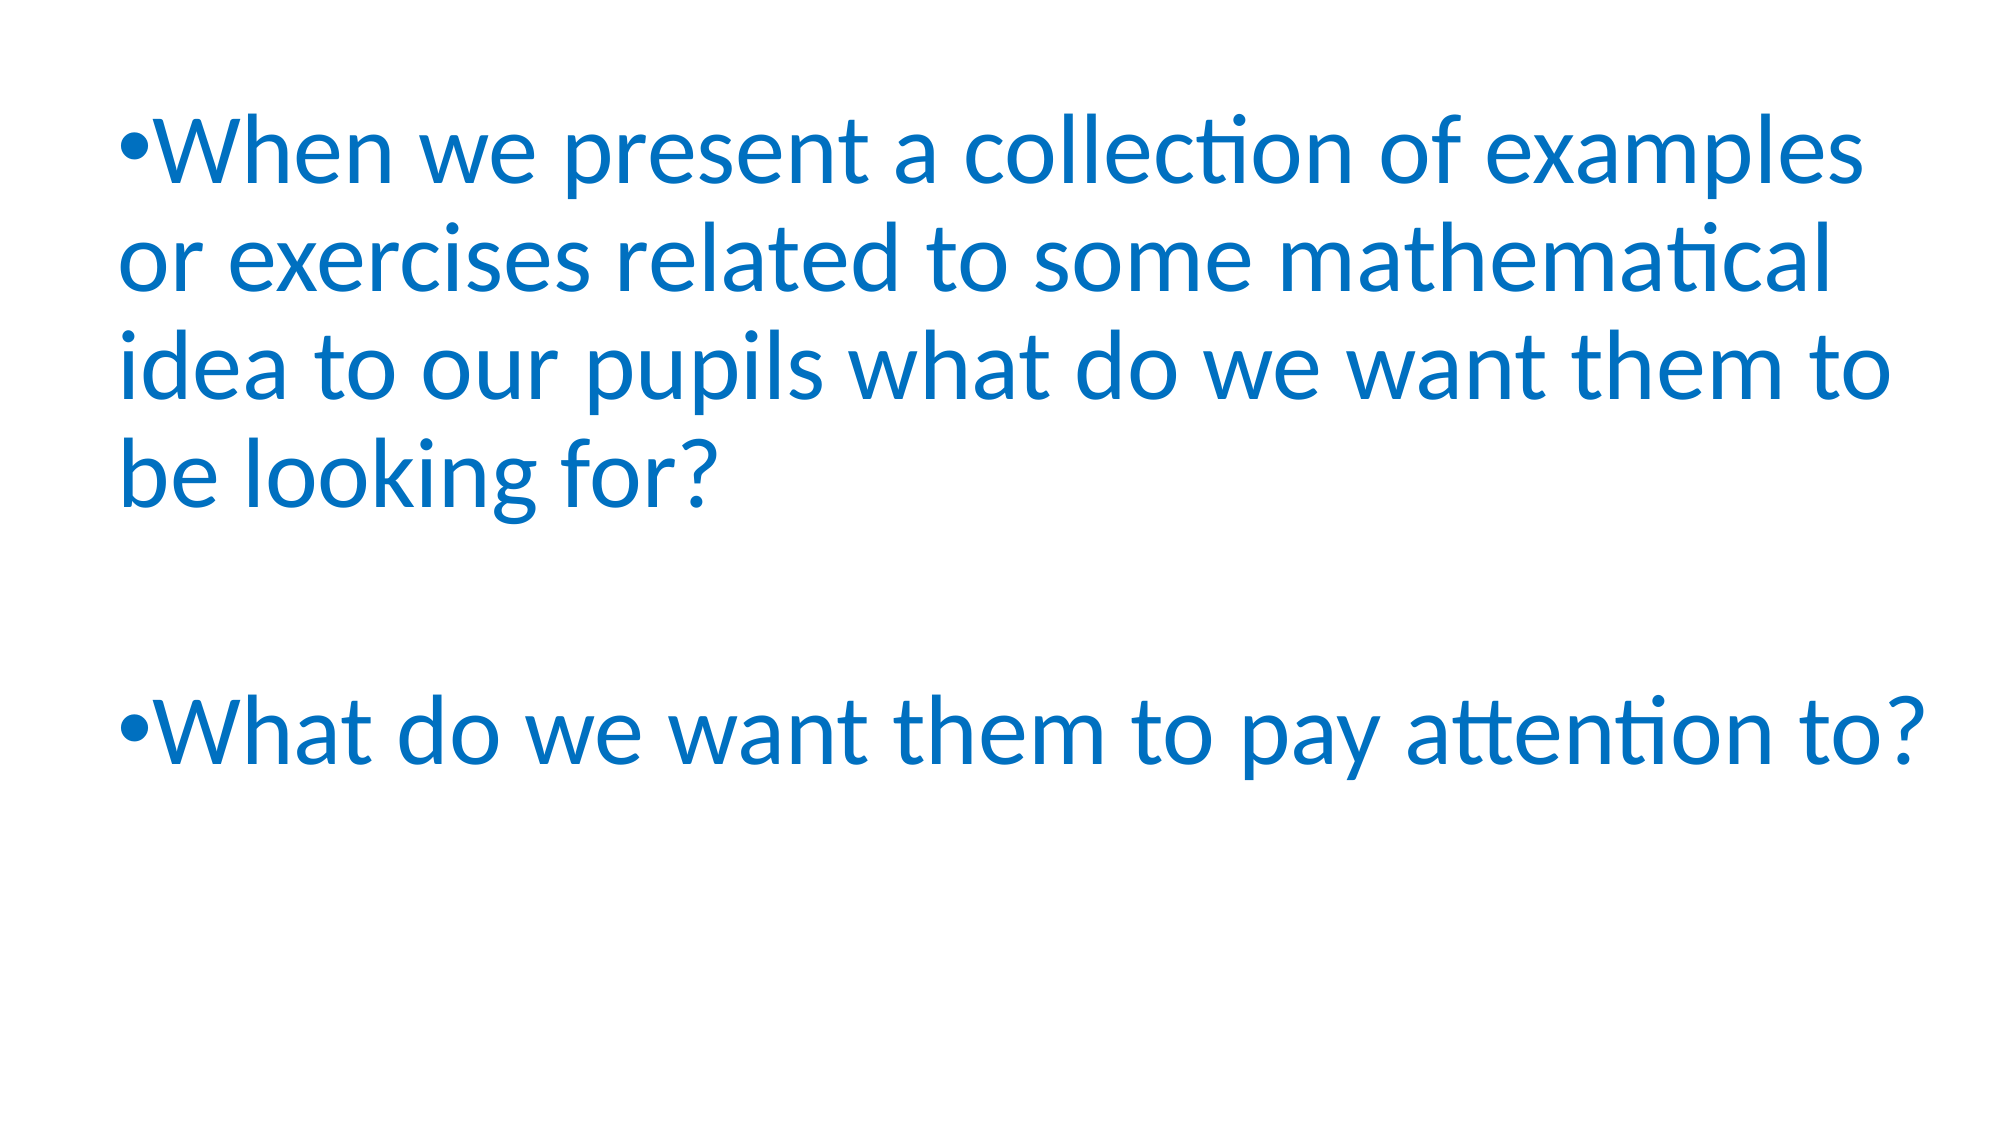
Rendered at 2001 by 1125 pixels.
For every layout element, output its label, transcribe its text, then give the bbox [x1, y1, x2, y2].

list When we present a collection of examples or exercises related to some mathematical idea to our pupils what do we want them to be looking for? What do we want them to pay attention to? [102, 89, 1962, 765]
